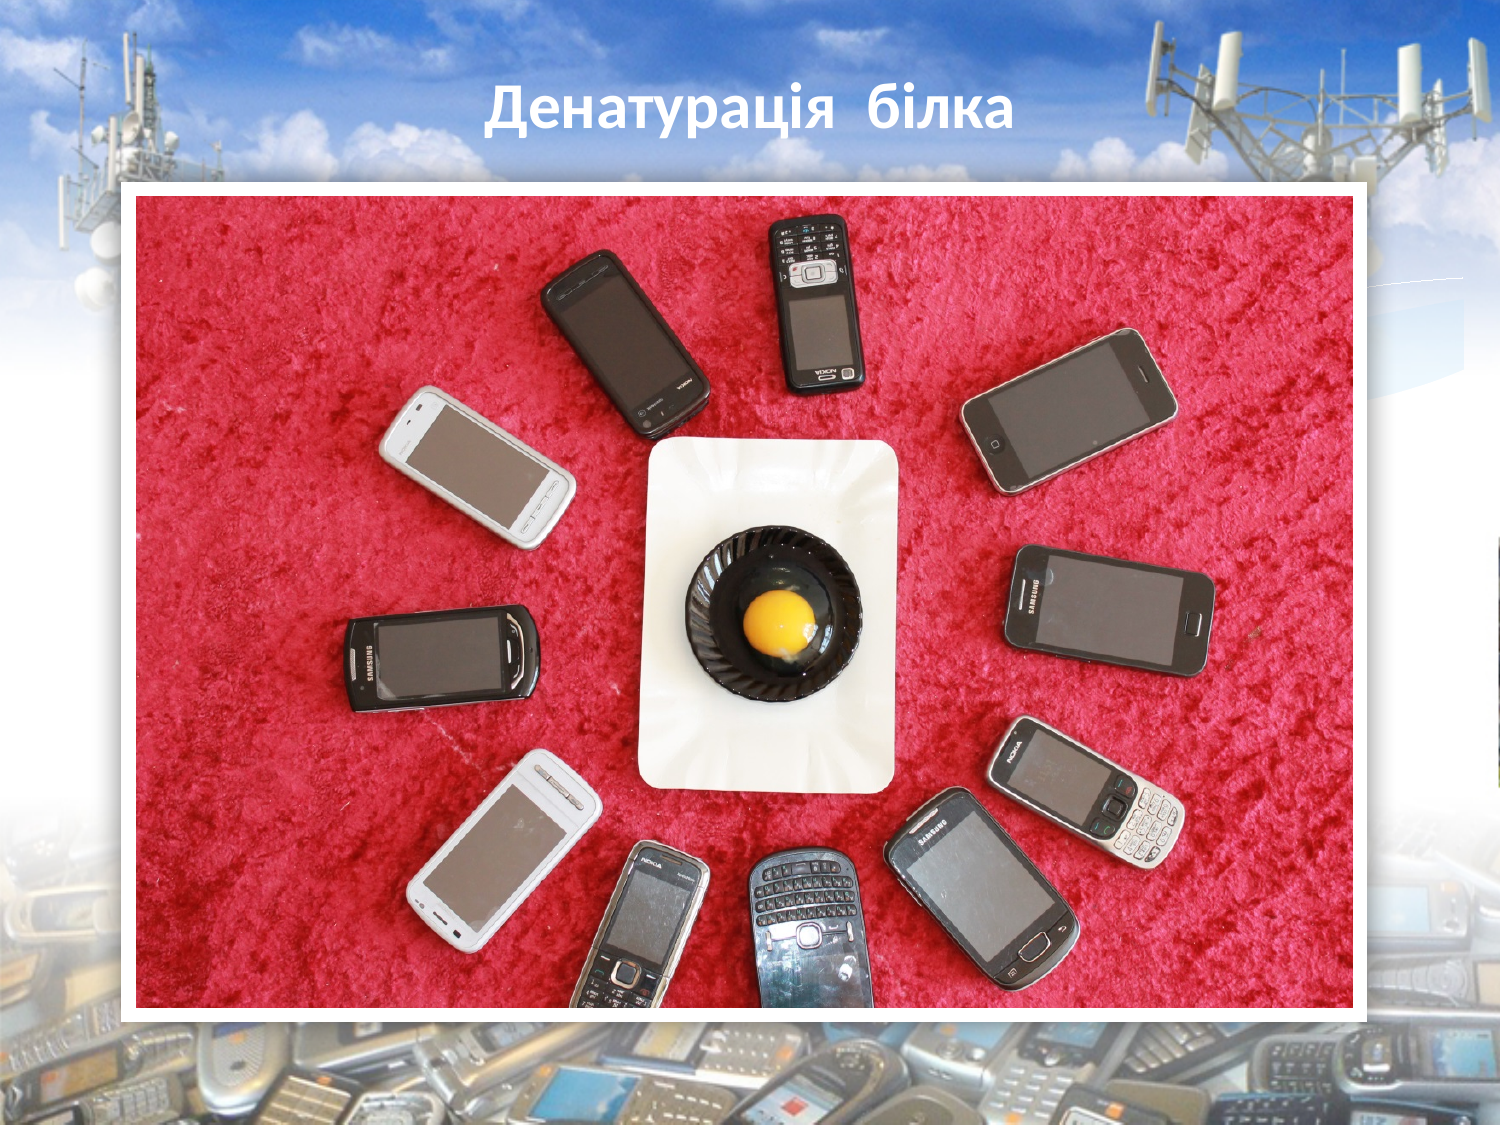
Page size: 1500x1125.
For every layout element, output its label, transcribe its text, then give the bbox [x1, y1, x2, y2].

picture [0, 0, 1500, 1125]
title Денатурація білка [75, 55, 1425, 149]
